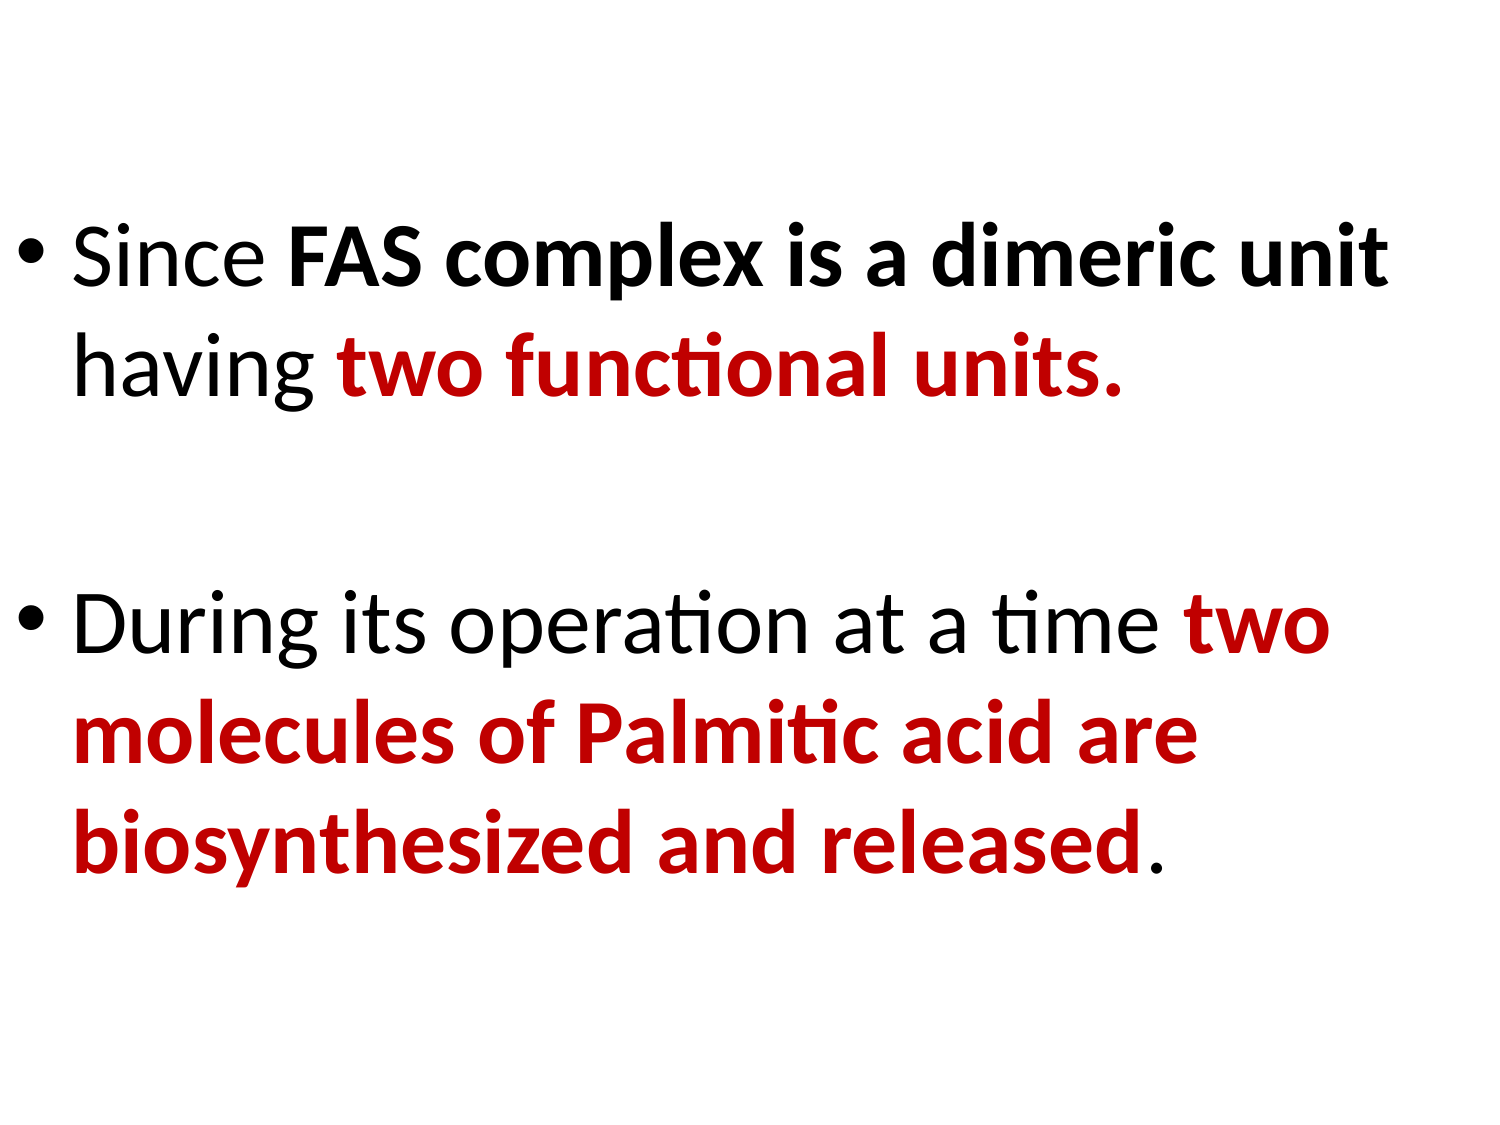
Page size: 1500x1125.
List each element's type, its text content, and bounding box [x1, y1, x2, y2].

list Since FAS complex is a dimeric unit having two functional units. During its operation at a time two molecules of Palmitic acid are biosynthesized and released. [0, 187, 1500, 1038]
